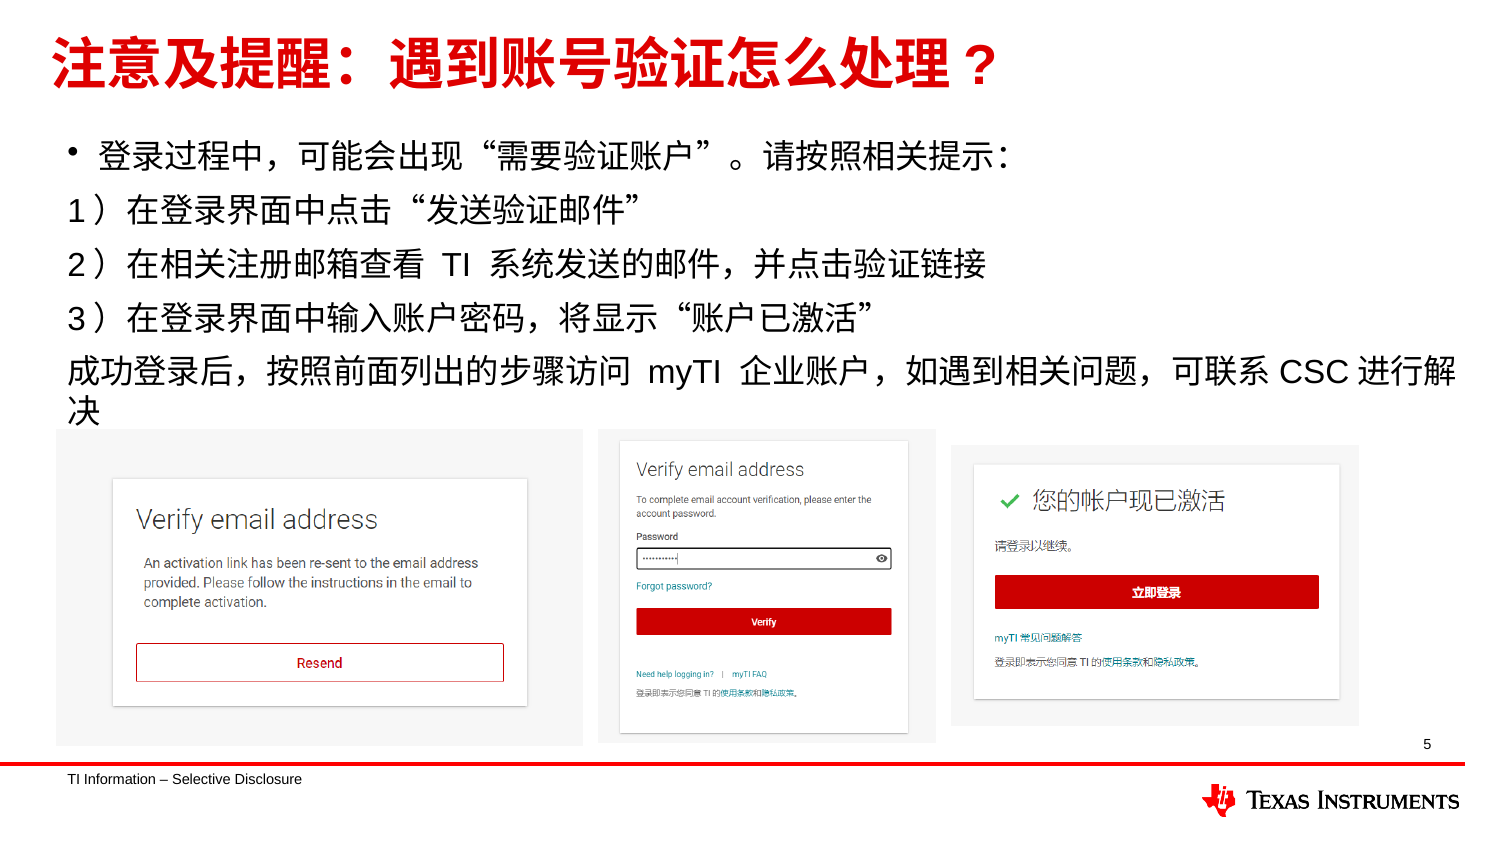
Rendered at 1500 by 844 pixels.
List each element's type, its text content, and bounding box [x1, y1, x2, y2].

picture [55, 429, 583, 747]
title 注意及提醒：遇到账号验证怎么处理? [37, 17, 1426, 119]
picture [1202, 784, 1459, 817]
list 登录过程中，可能会出现“需要验证账户”。请按照相关提示： 1）在登录界面中点击“发送验证邮件” 2）在相关注册邮箱查看 TI 系统发送的邮件，并点击验证链接 3）在登录界面中输入账户密码，将显示“账户已激活” 成功登录后，按照前面列出的步骤访问 myTI 企业账户，如遇到相关问题，可联系CSC进行解决 [54, 128, 1492, 738]
picture [951, 445, 1359, 727]
slide_number 5 [1093, 728, 1444, 755]
picture [598, 429, 936, 743]
